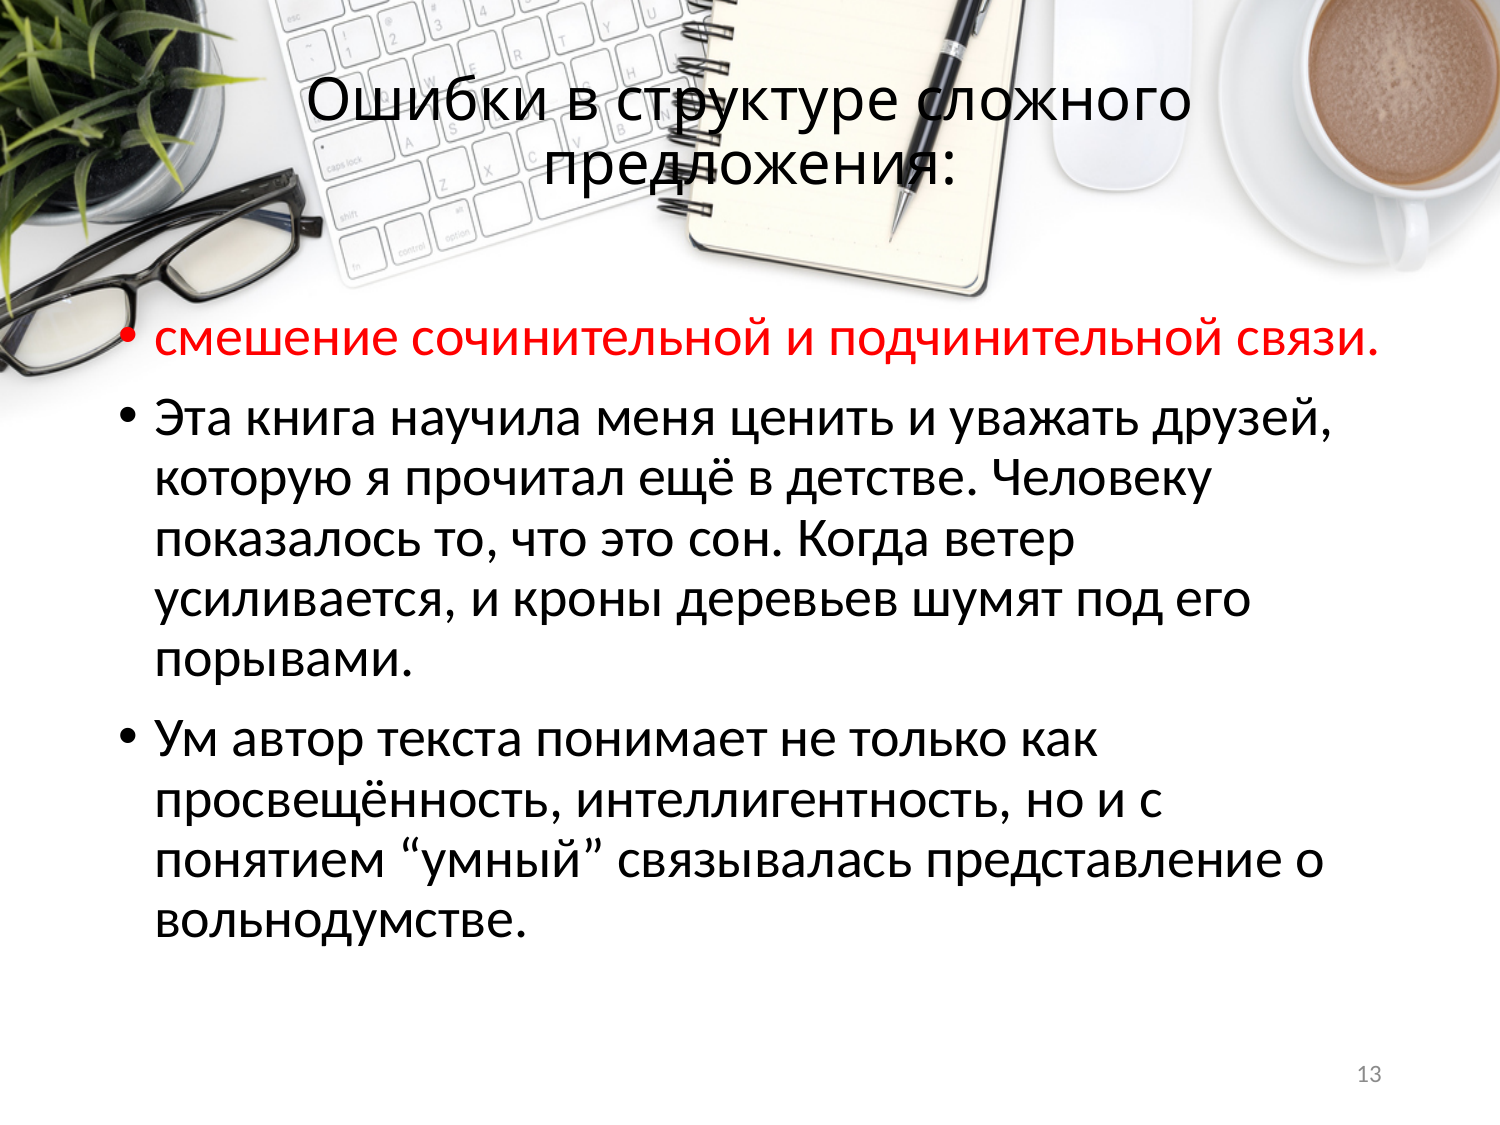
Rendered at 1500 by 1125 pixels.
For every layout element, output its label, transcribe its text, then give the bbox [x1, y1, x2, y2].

picture [0, 0, 1500, 1125]
slide_number 13 [1059, 1042, 1397, 1103]
title Ошибки в структуре сложного предложения: [103, 59, 1397, 278]
list смешение сочинительной и подчинительной связи. Эта книга научила меня ценить и уважать друзей, которую я прочитал ещё в детстве. Человеку показалось то, что это сон. Когда ветер усиливается, и кроны деревьев шумят под его порывами. Ум автор текста понимает не только как просвещённость, интеллигентность, но и с понятием “умный” связывалась представление о вольнодумстве. [103, 299, 1397, 1014]
